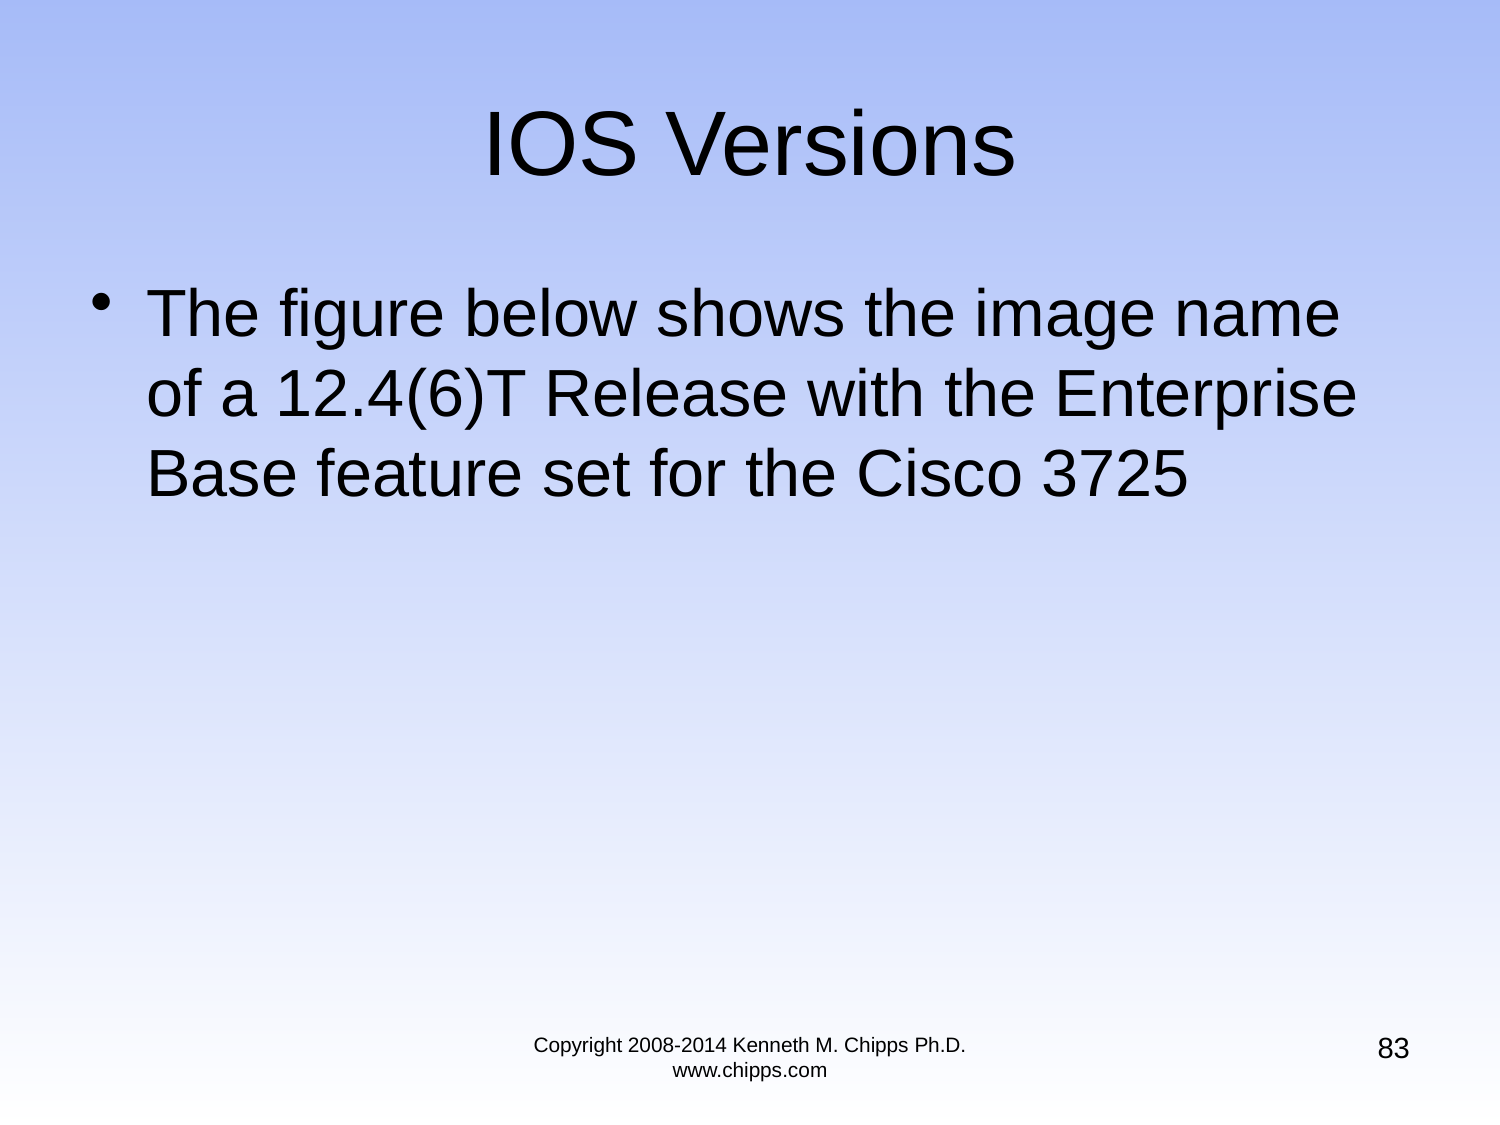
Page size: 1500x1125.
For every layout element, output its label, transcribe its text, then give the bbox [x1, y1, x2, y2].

footer Copyright 2008-2014 Kenneth M. Chipps Ph.D. www.chipps.com [449, 1024, 1051, 1103]
list The figure below shows the image name of a 12.4(6)T Release with the Enterprise Base feature set for the Cisco 3725 [74, 262, 1426, 1006]
title IOS Versions [74, 44, 1426, 233]
slide_number 135 [0, 114, 74, 118]
slide_number 135 [1426, 114, 1500, 118]
slide_number 83 [1074, 1021, 1426, 1101]
